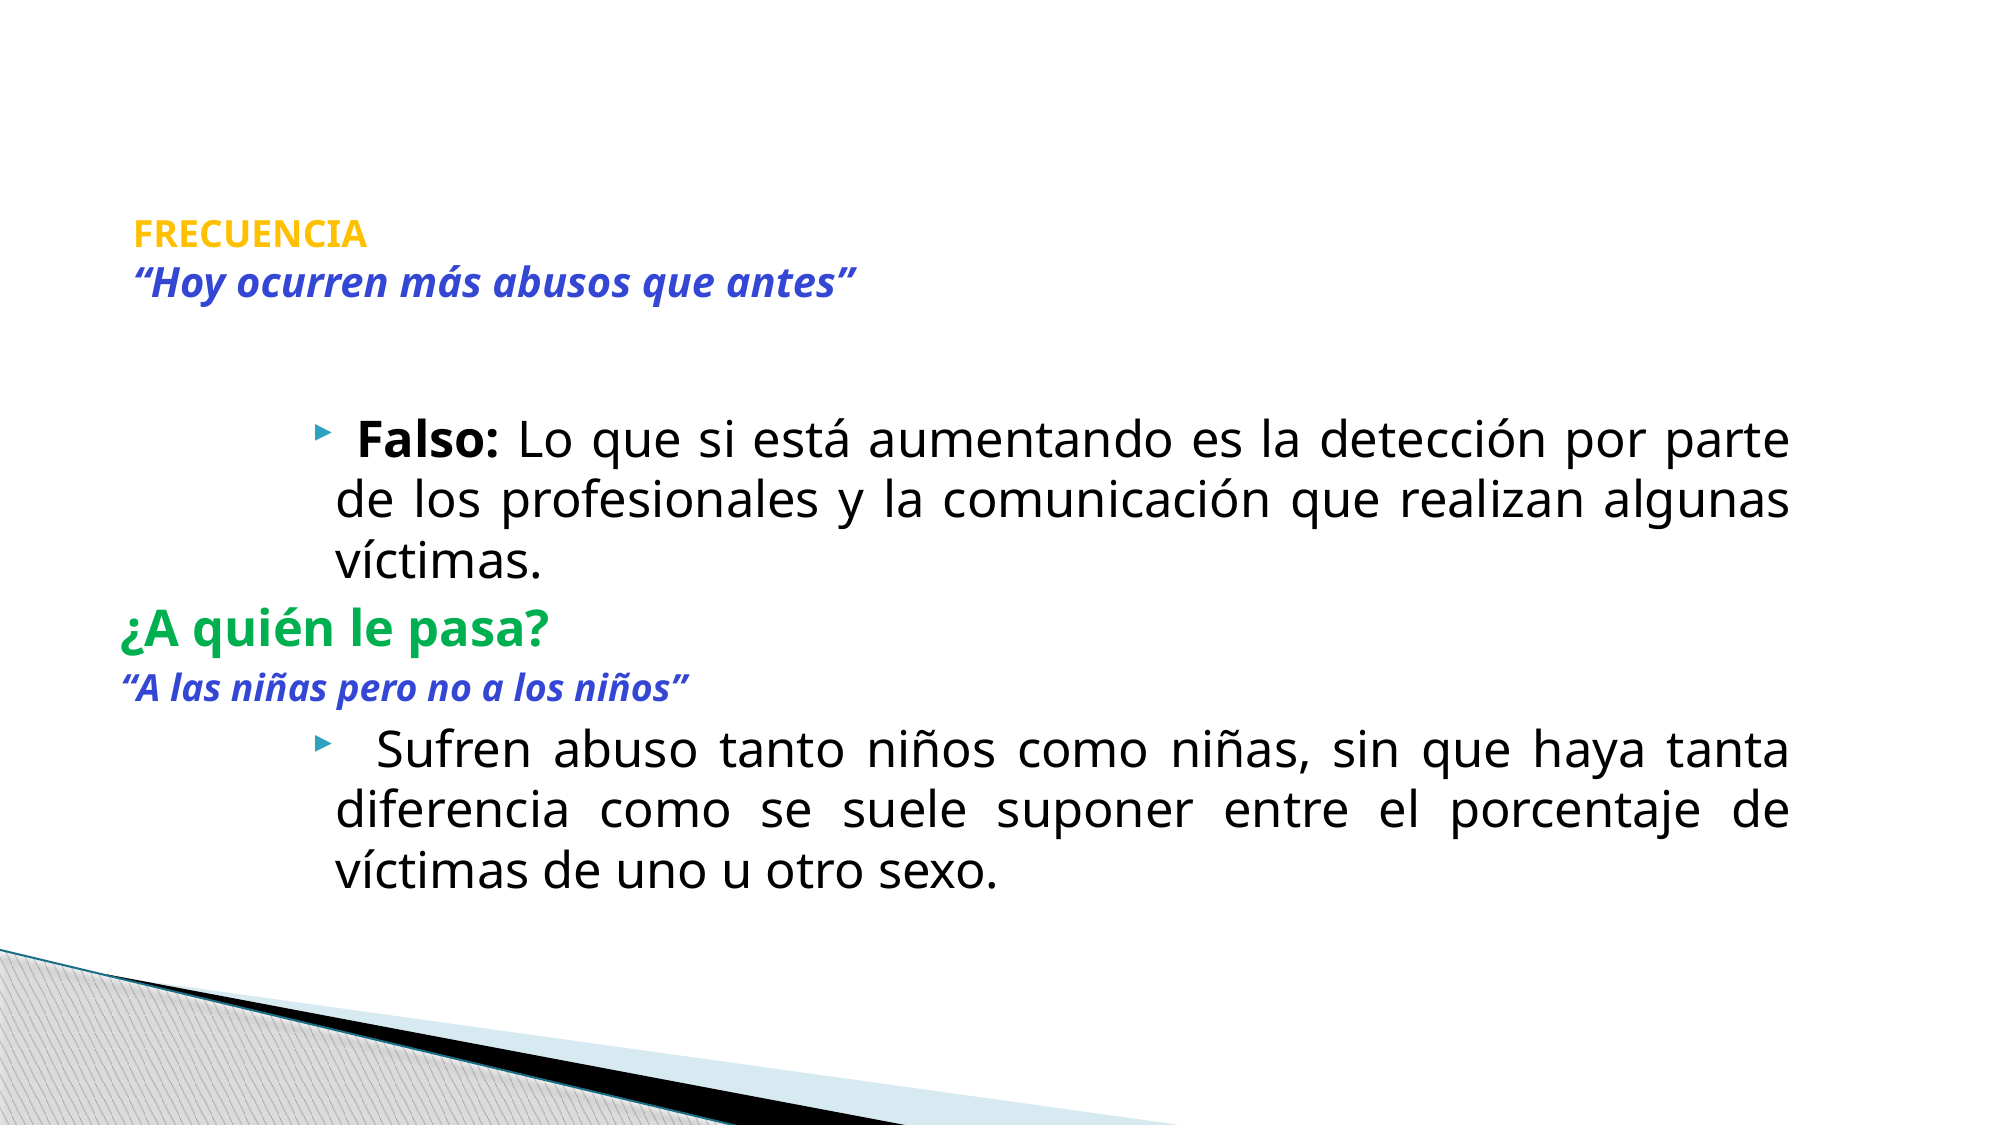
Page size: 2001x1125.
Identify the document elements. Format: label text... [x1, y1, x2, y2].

title FRECUENCIA “Hoy ocurren más abusos que antes” [118, 198, 1529, 318]
list Falso: Lo que si está aumentando es la detección por parte de los profesionales y la comunicación que realizan algunas víctimas. ¿A quién le pasa? “A las niñas pero no a los niños” Sufren abuso tanto niños como niñas, sin que haya tanta diferencia como se suele suponer entre el porcentaje de víctimas de uno u otro sexo. [105, 399, 1808, 1036]
